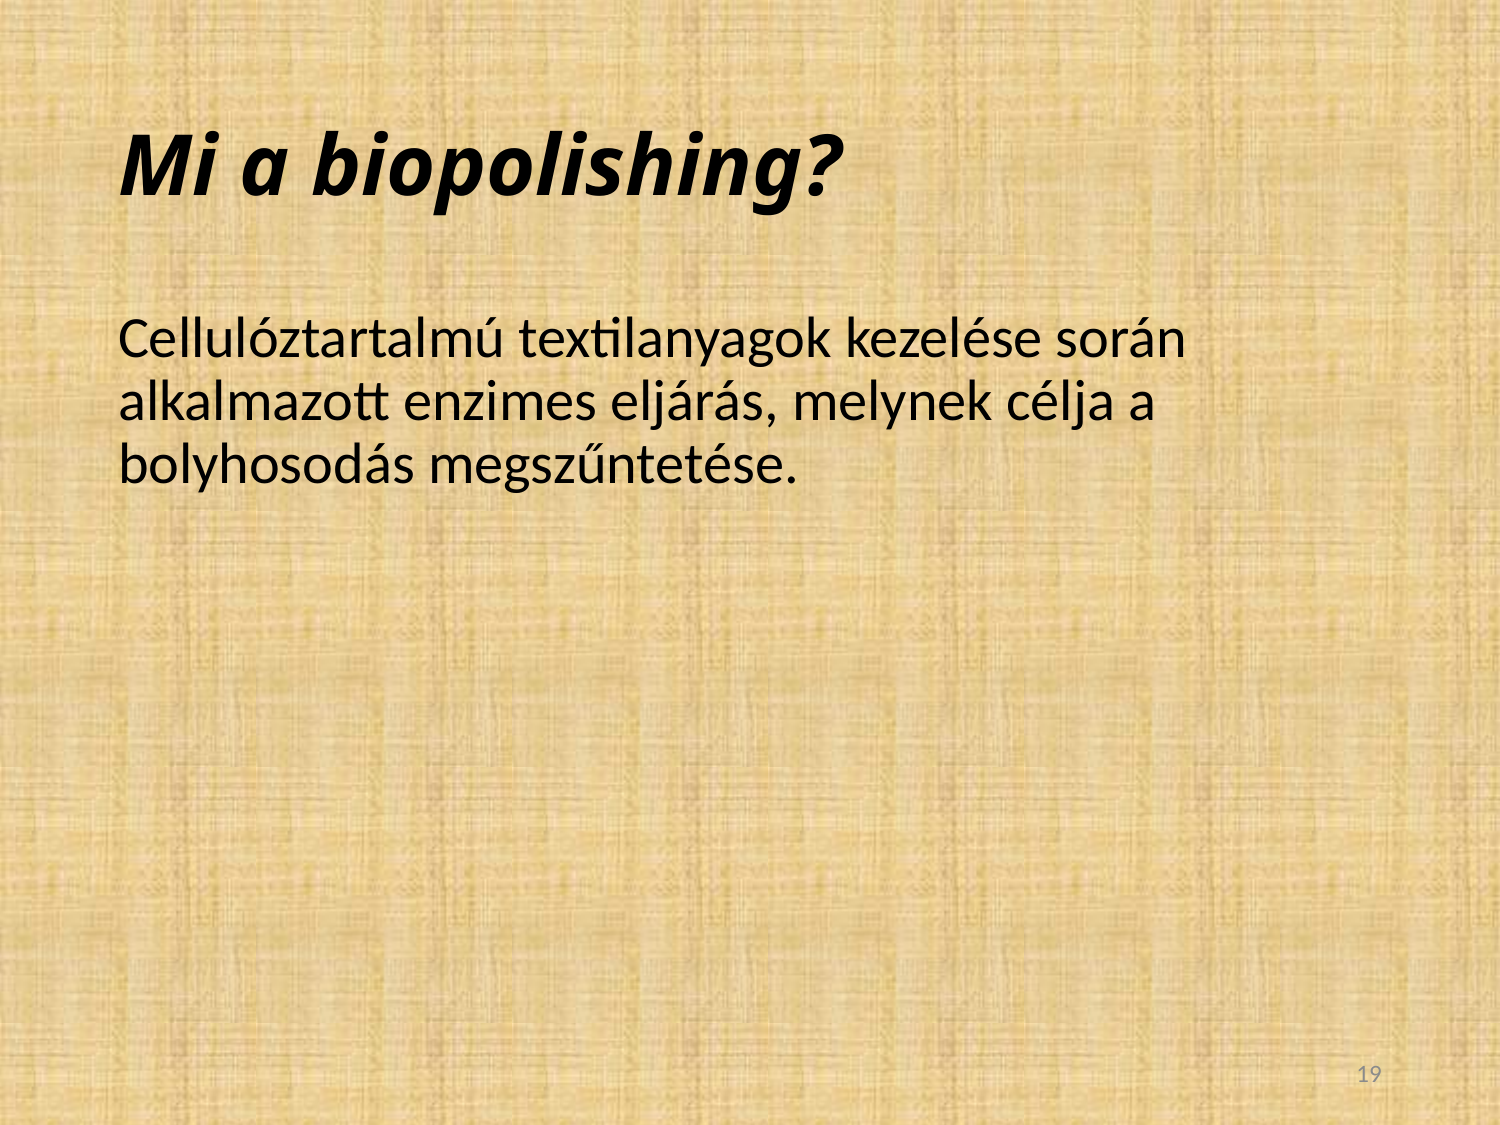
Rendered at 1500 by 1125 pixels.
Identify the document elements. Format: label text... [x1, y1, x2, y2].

slide_number 19 [1059, 1042, 1397, 1103]
picture [0, 0, 1500, 1125]
title Mi a biopolishing? [103, 59, 1397, 278]
list Cellulóztartalmú textilanyagok kezelése során alkalmazott enzimes eljárás, melynek célja a bolyhosodás megszűntetése. [103, 299, 1397, 1014]
